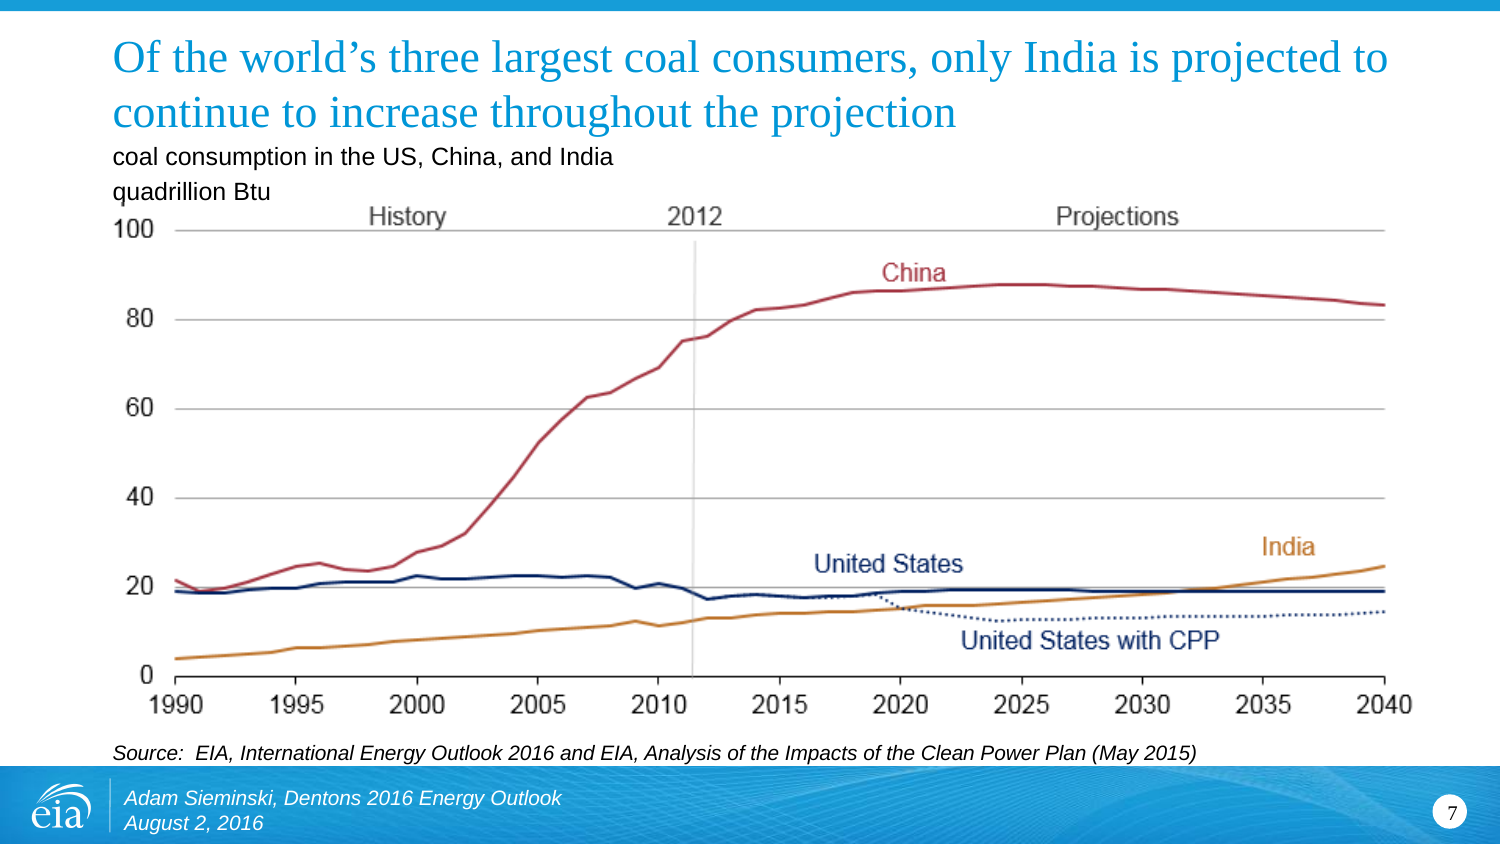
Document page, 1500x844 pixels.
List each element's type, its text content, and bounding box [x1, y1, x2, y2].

slide_number 7 [1421, 789, 1485, 835]
title Of the world’s three largest coal consumers, only India is projected to continue to increase throughout the projection [112, 11, 1425, 137]
footer Adam Sieminski, Dentons 2016 Energy Outlook August 2, 2016 [109, 786, 753, 835]
picture [109, 202, 1429, 720]
list coal consumption in the US, China, and India quadrillion Btu [112, 137, 770, 200]
picture [0, 766, 1500, 844]
list Source: EIA, International Energy Outlook 2016 and EIA, Analysis of the Impacts of the Clean Power Plan (May 2015) [112, 731, 1425, 766]
